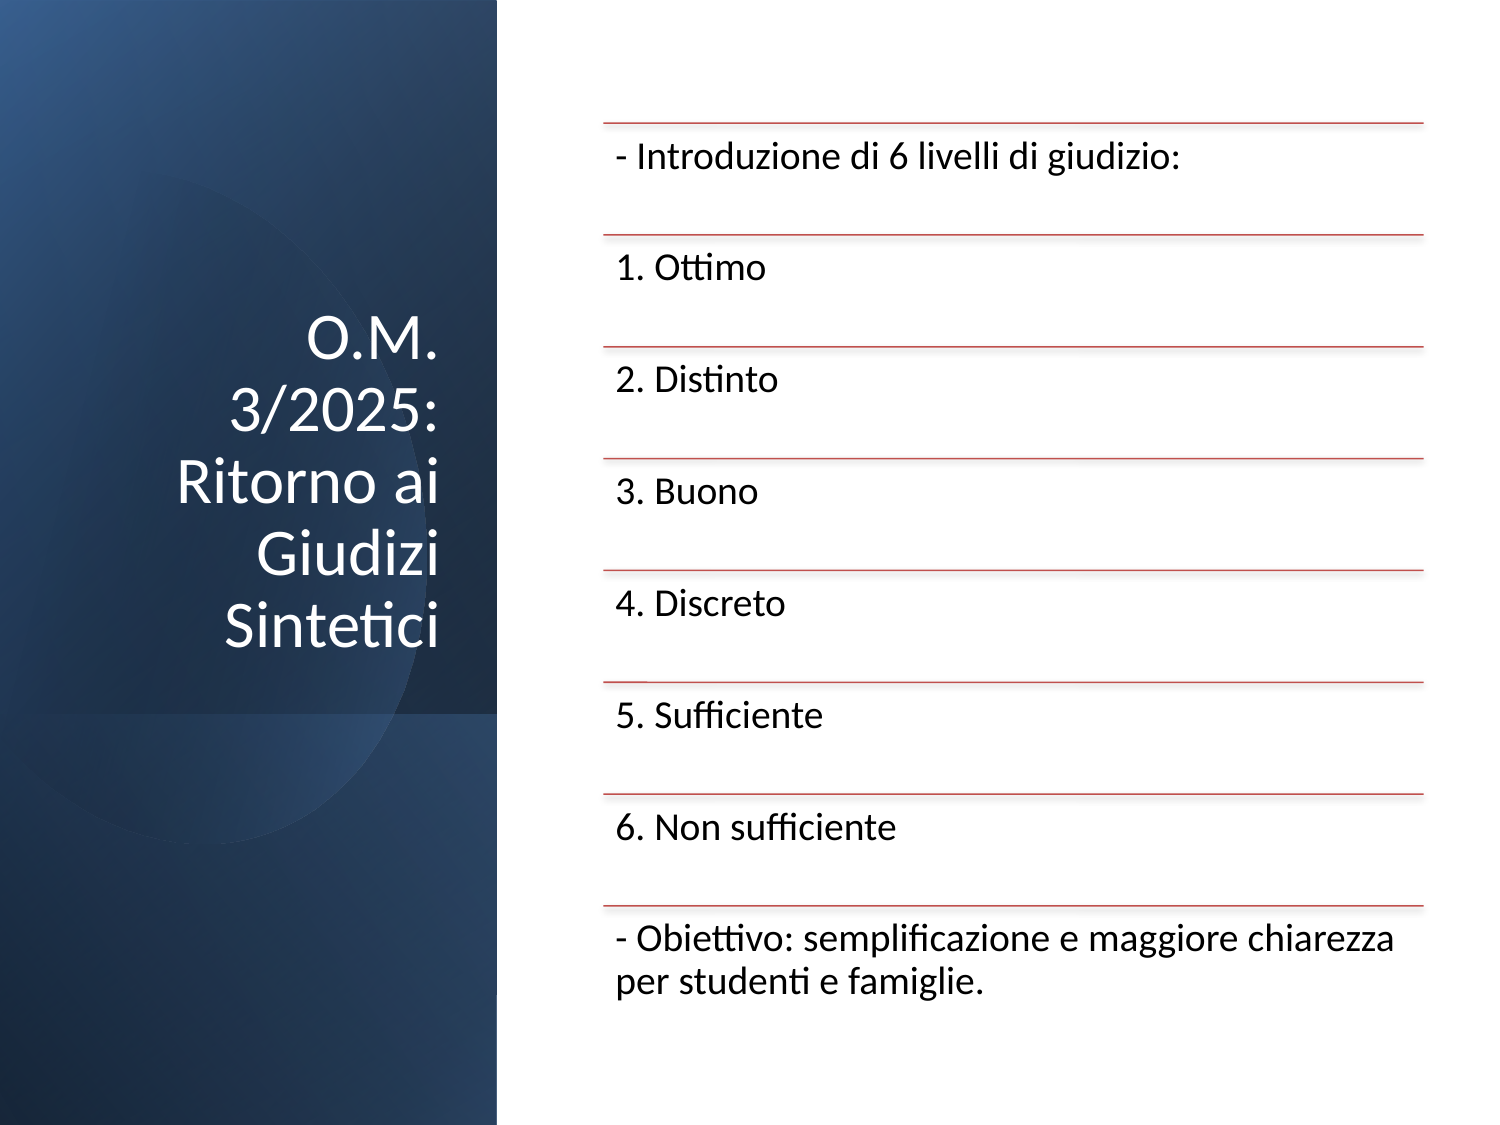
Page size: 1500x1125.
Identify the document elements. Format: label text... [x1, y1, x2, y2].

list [603, 122, 1424, 1018]
title O.M. 3/2025: Ritorno ai Giudizi Sintetici [72, 276, 456, 670]
text_box [499, 0, 1500, 1125]
text_box [0, 0, 499, 1125]
